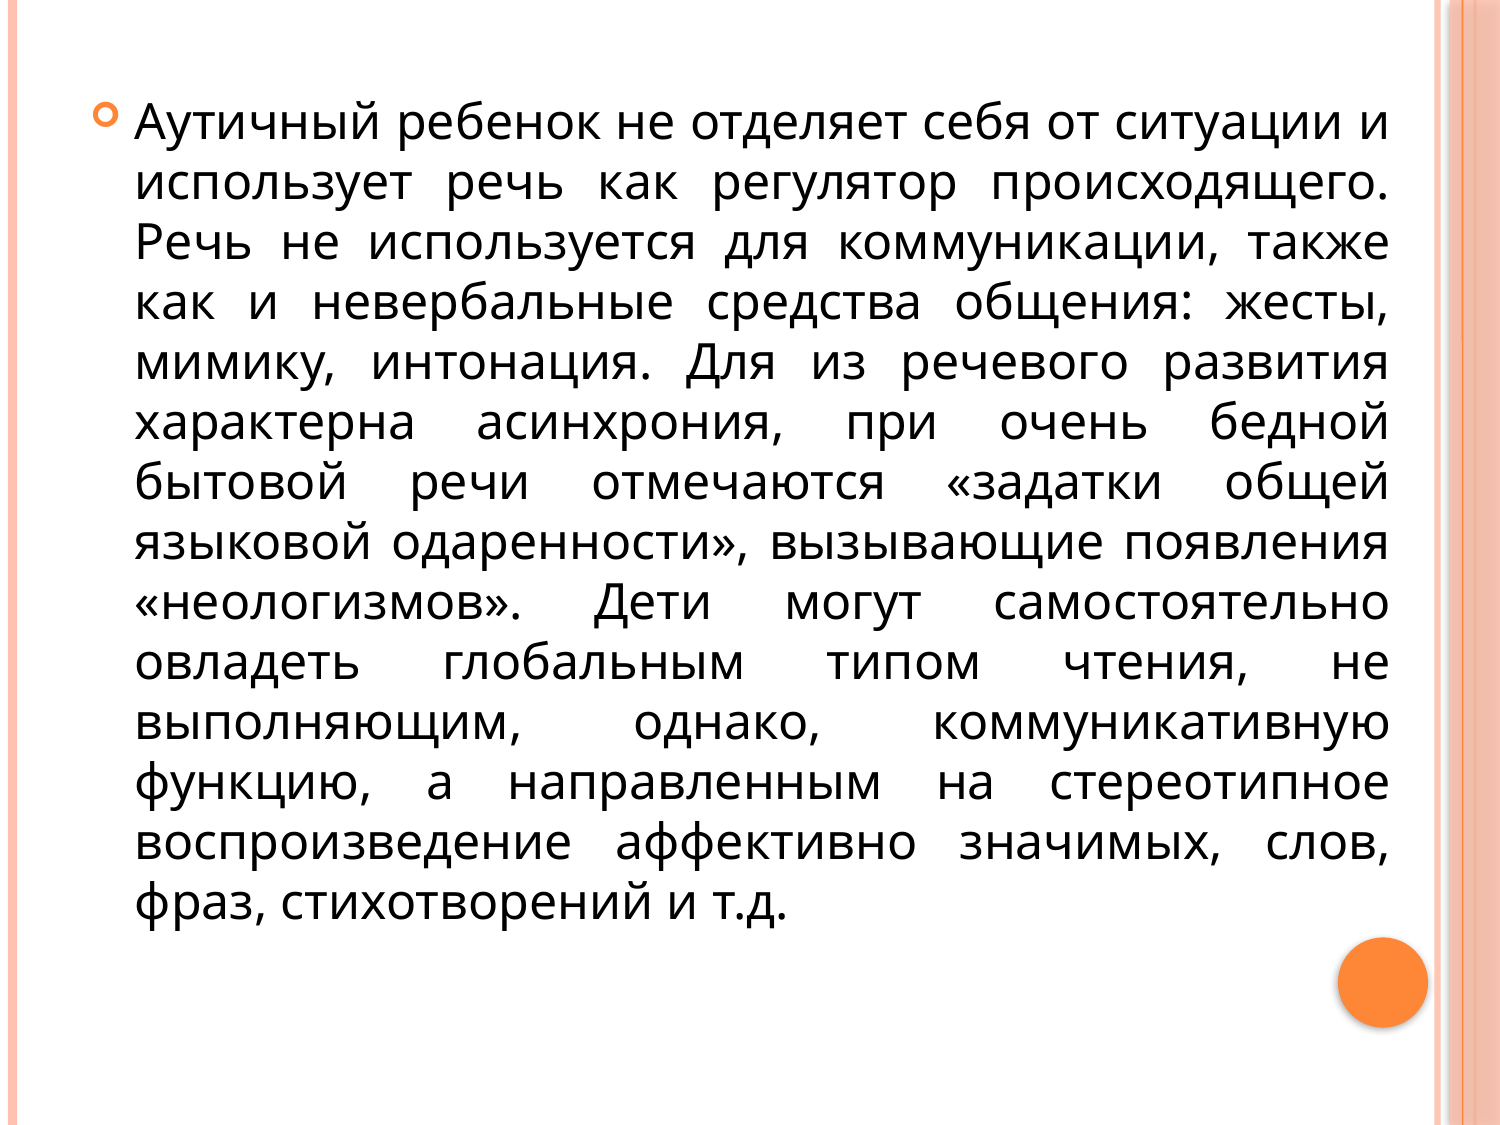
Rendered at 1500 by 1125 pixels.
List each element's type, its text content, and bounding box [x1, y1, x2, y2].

list Аутичный ребенок не отделяет себя от ситуации и использует речь как регулятор происходящего. Речь не используется для коммуникации, также как и невербальные средства общения: жесты, мимику, интонация. Для из речевого развития характерна асинхрония, при очень бедной бытовой речи отмечаются «задатки общей языковой одаренности», вызывающие появления «неологизмов». Дети могут самостоятельно овладеть глобальным типом чтения, не выполняющим, однако, коммуникативную функцию, а направленным на стереотипное воспроизведение аффективно значимых, слов, фраз, стихотворений и т.д. [74, 81, 1407, 1063]
